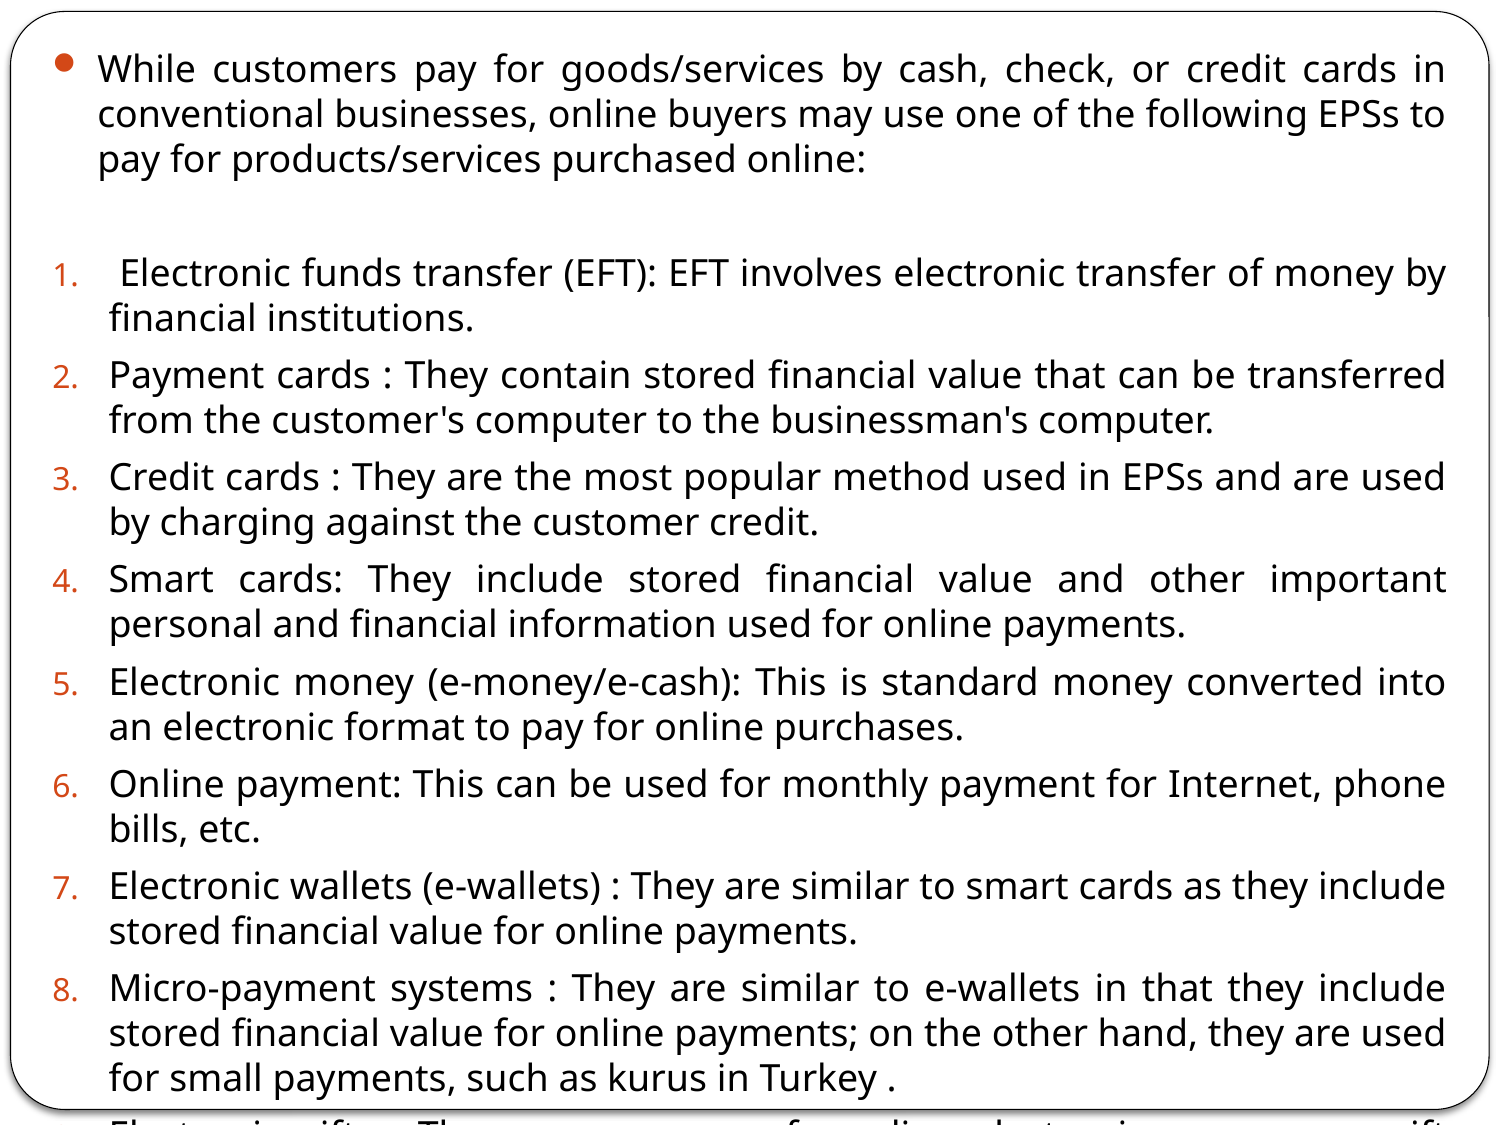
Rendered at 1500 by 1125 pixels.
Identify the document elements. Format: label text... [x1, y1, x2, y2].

list While customers pay for goods/services by cash, check, or credit cards in conventional businesses, online buyers may use one of the following EPSs to pay for products/services purchased online: Electronic funds transfer (EFT): EFT involves electronic transfer of money by financial institutions. Payment cards : They contain stored financial value that can be transferred from the customer's computer to the businessman's computer. Credit cards : They are the most popular method used in EPSs and are used by charging against the customer credit. Smart cards: They include stored financial value and other important personal and financial information used for online payments. Electronic money (e-money/e-cash): This is standard money converted into an electronic format to pay for online purchases. Online payment: This can be used for monthly payment for Internet, phone bills, etc. Electronic wallets (e-wallets) : They are similar to smart cards as they include stored financial value for online payments. Micro-payment systems : They are similar to e-wallets in that they include stored financial value for online payments; on the other hand, they are used for small payments, such as kurus in Turkey . Electronic gifts : They are one way of sending electronic currency or gift certificates from one individual to another. The receiver can spend these gifts in their favorite online stores provided they accept this type of currency. [37, 37, 1463, 1088]
